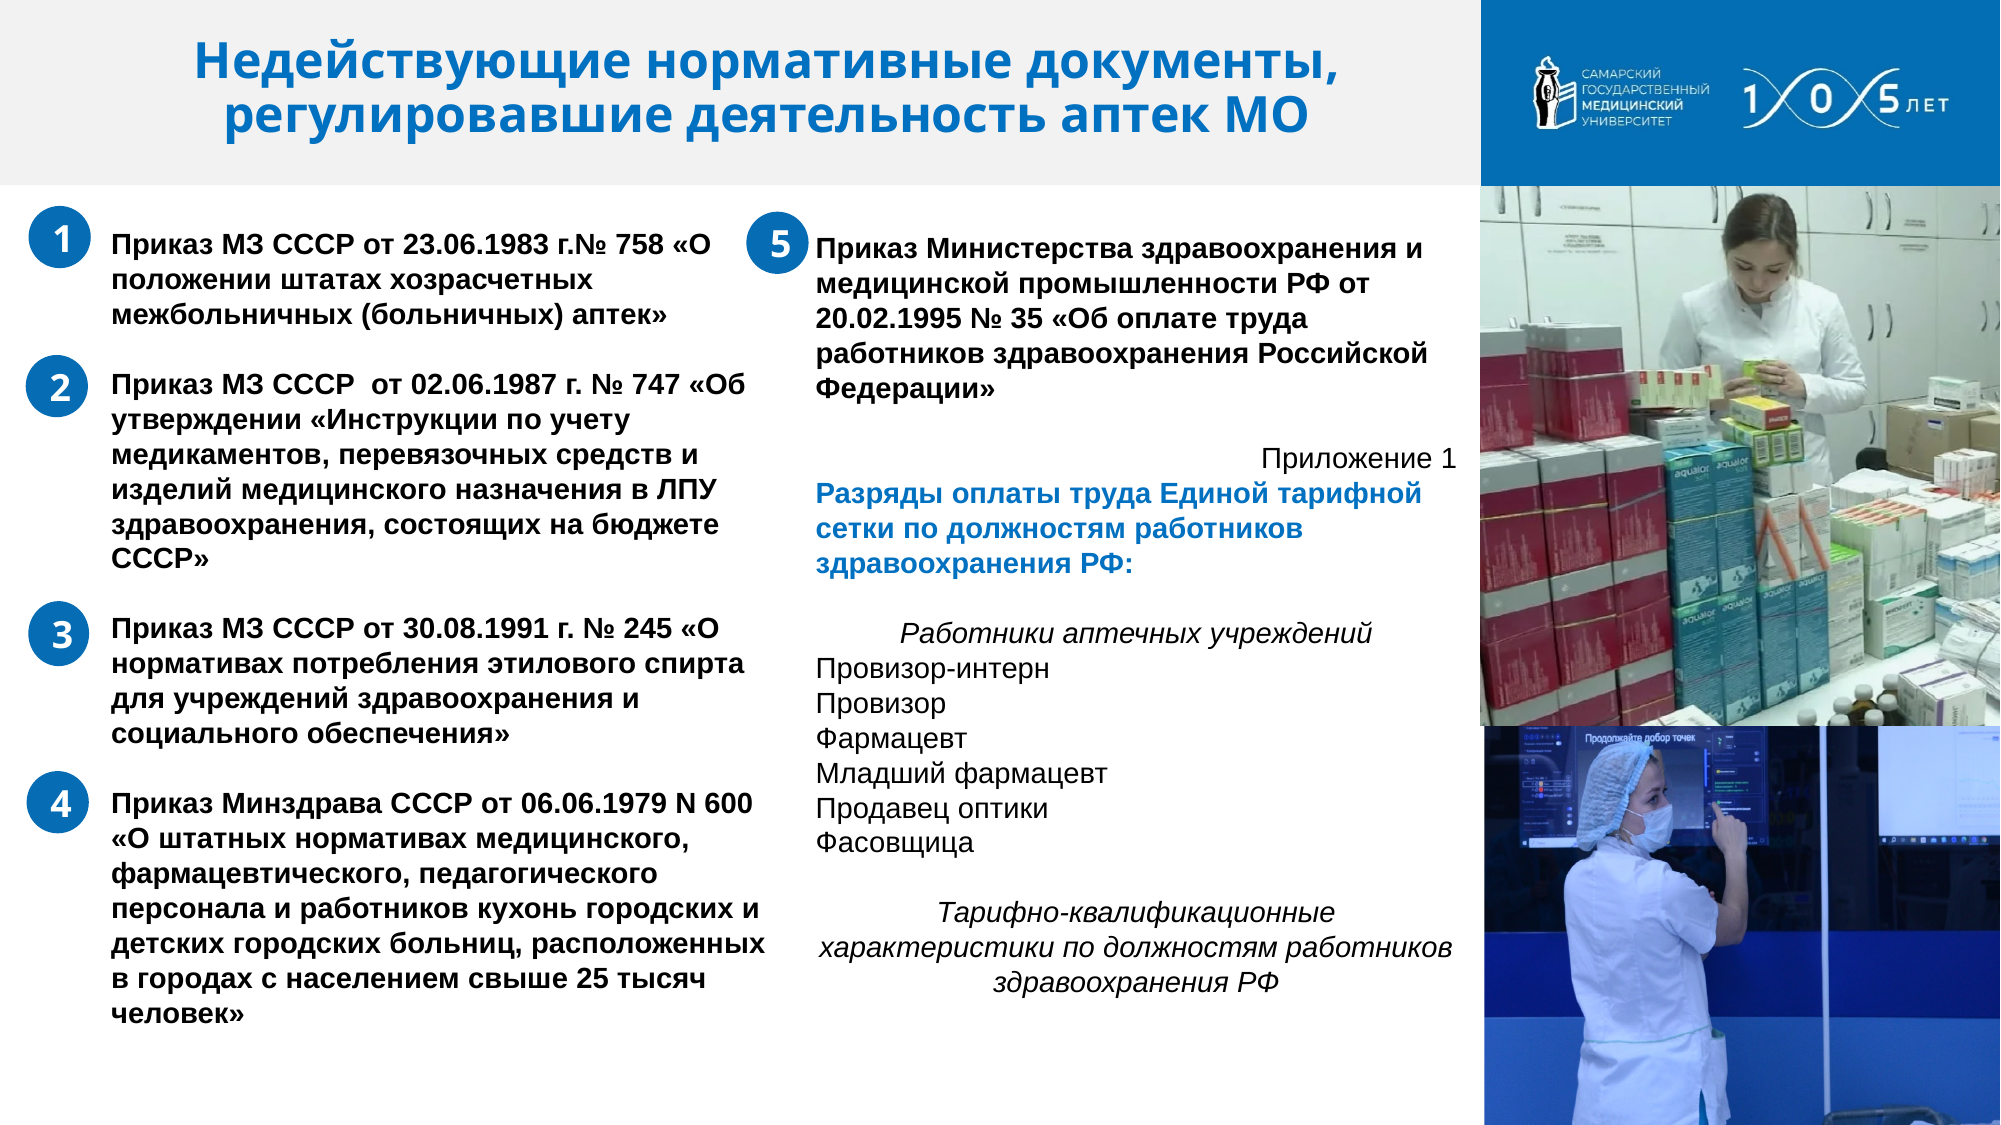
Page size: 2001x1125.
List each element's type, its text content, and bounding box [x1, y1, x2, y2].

text_box [0, 0, 1481, 186]
text_box 1 [27, 204, 92, 270]
text_box 2 [24, 353, 89, 419]
text_box Приказ МЗ СССР от 23.06.1983 г.№ 758 «О положении штатах хозрасчетных межбольничных (больничных) аптек» Приказ МЗ СССР от 02.06.1987 г. № 747 «Об утверждении «Инструкции по учету медикаментов, перевязочных средств и изделий медицинского назначения в ЛПУ здравоохранения, состоящих на бюджете СССР» Приказ МЗ СССР от 30.08.1991 г. № 245 «О нормативах потребления этилового спирта для учреждений здравоохранения и социального обеспечения» Приказ Минздрава СССР от 06.06.1979 N 600 «О штатных нормативах медицинского, фармацевтического, педагогического персонала и работников кухонь городских и детских городских больниц, расположенных в городах с населением свыше 25 тысяч человек» [96, 217, 794, 1072]
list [1480, 186, 2000, 726]
text_box 3 [27, 600, 91, 668]
text_box Недействующие нормативные документы, регулировавшие деятельность аптек МО [2, 36, 1443, 143]
picture [1484, 726, 2000, 1125]
text_box 4 [25, 770, 90, 835]
text_box 5 [745, 210, 810, 275]
text_box Приказ Министерства здравоохранения и медицинской промышленности РФ от 20.02.1995 № 35 «Об оплате труда работников здравоохранения Российской Федерации» Приложение 1 Разряды оплаты труда Единой тарифной сетки по должностям работников здравоохранения РФ: Работники аптечных учреждений Провизор-интерн Провизор Фармацевт Младший фармацевт Продавец оптики Фасовщица Тарифно-квалификационные характеристики по должностям работников здравоохранения РФ [800, 222, 1472, 1006]
picture [1481, 0, 2000, 186]
